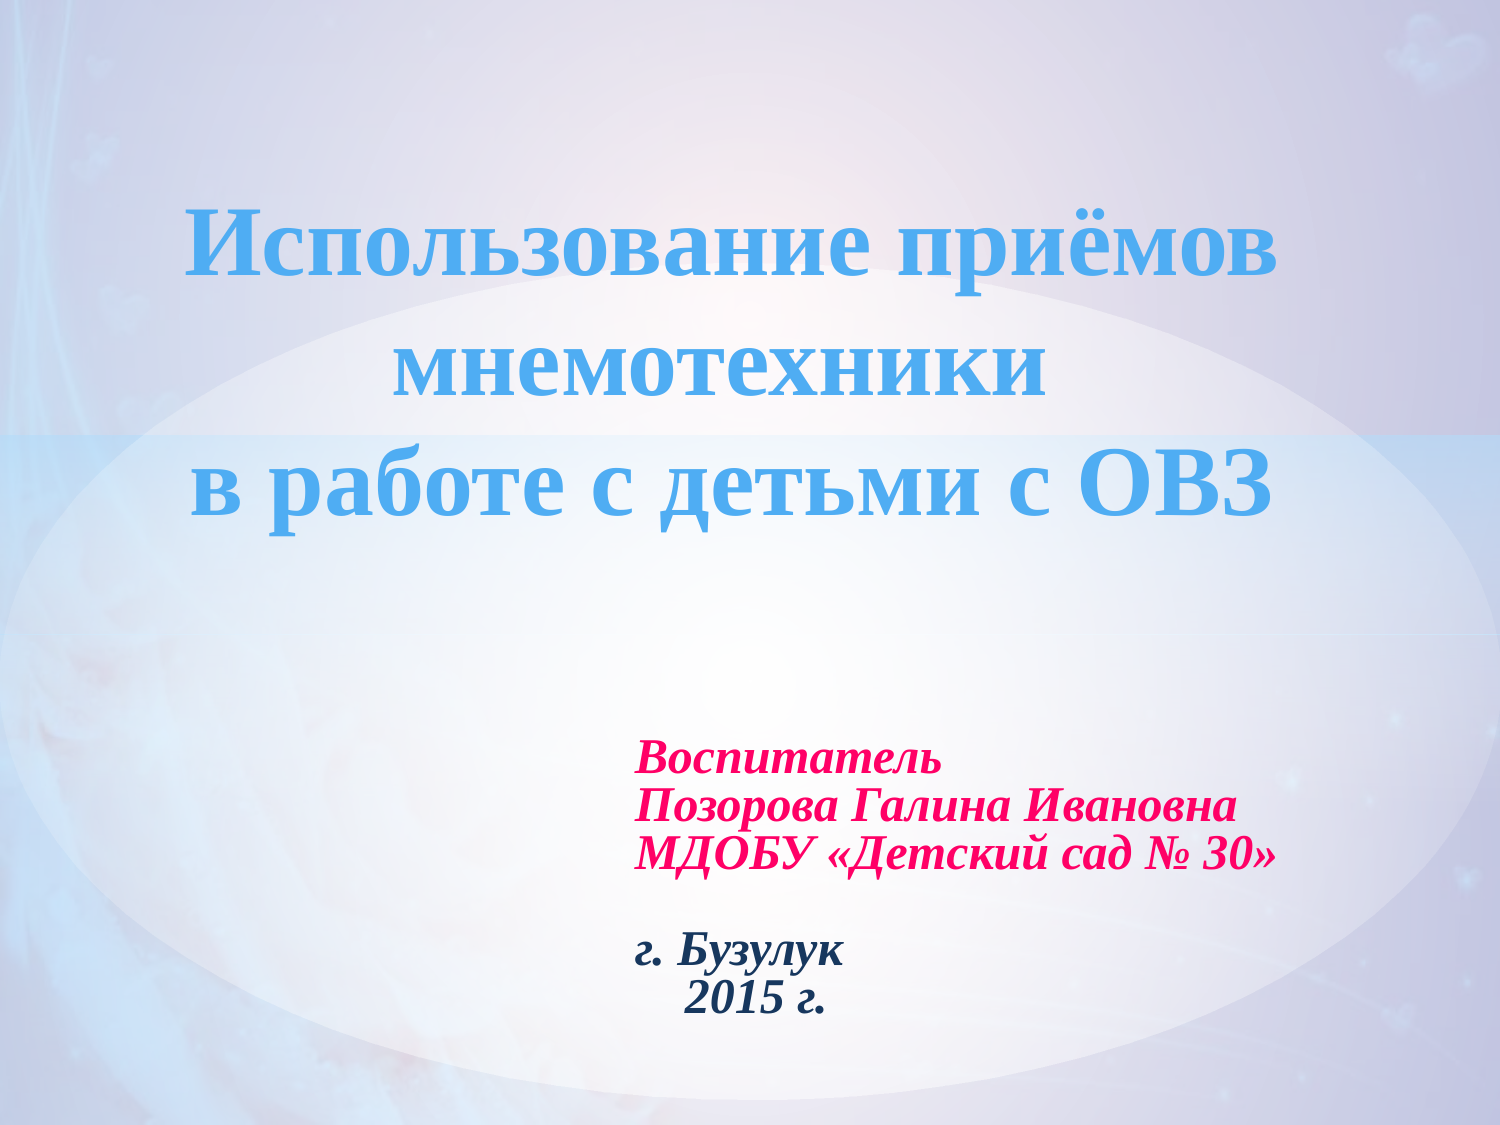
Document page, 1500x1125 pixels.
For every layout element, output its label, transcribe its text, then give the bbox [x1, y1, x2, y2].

text_box Использование приёмов мнемотехники в работе с детьми с ОВЗ [88, 48, 1376, 543]
text_box Воспитатель Позорова Галина Ивановна МДОБУ «Детский сад № 30» г. Бузулук 2015 г. [620, 727, 1430, 1031]
